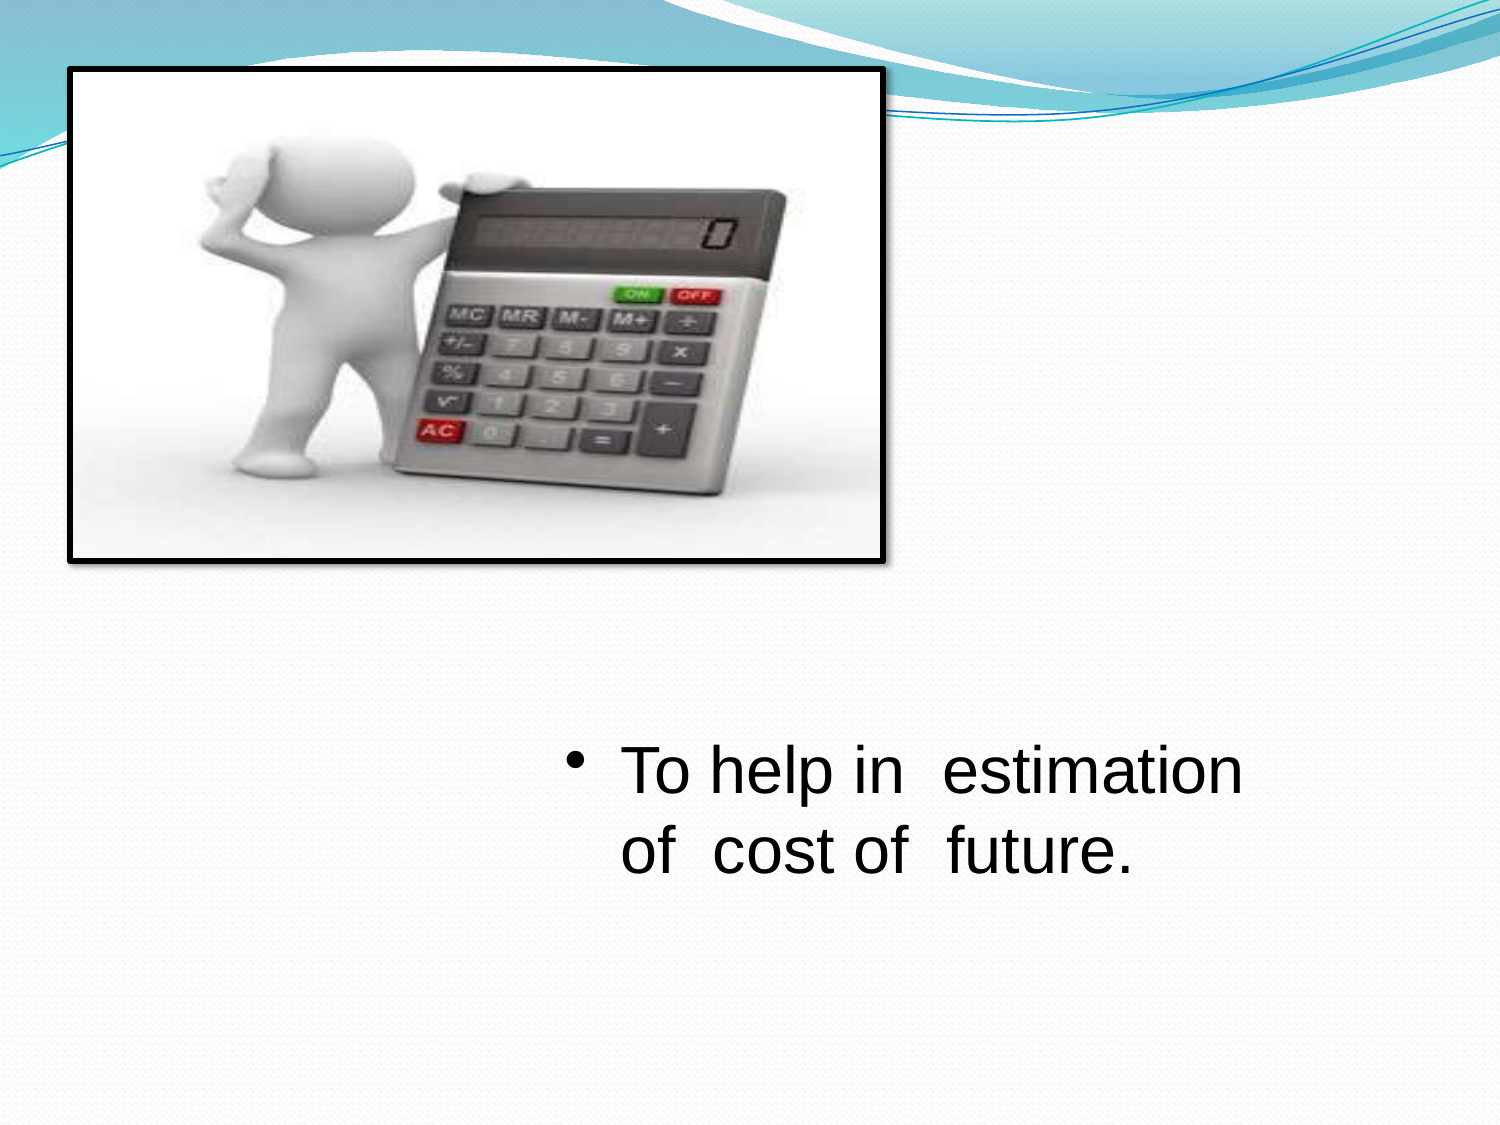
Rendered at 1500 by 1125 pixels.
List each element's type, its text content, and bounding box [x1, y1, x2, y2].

text_box To help in estimation of cost of future. [562, 725, 1300, 888]
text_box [62, 62, 901, 576]
